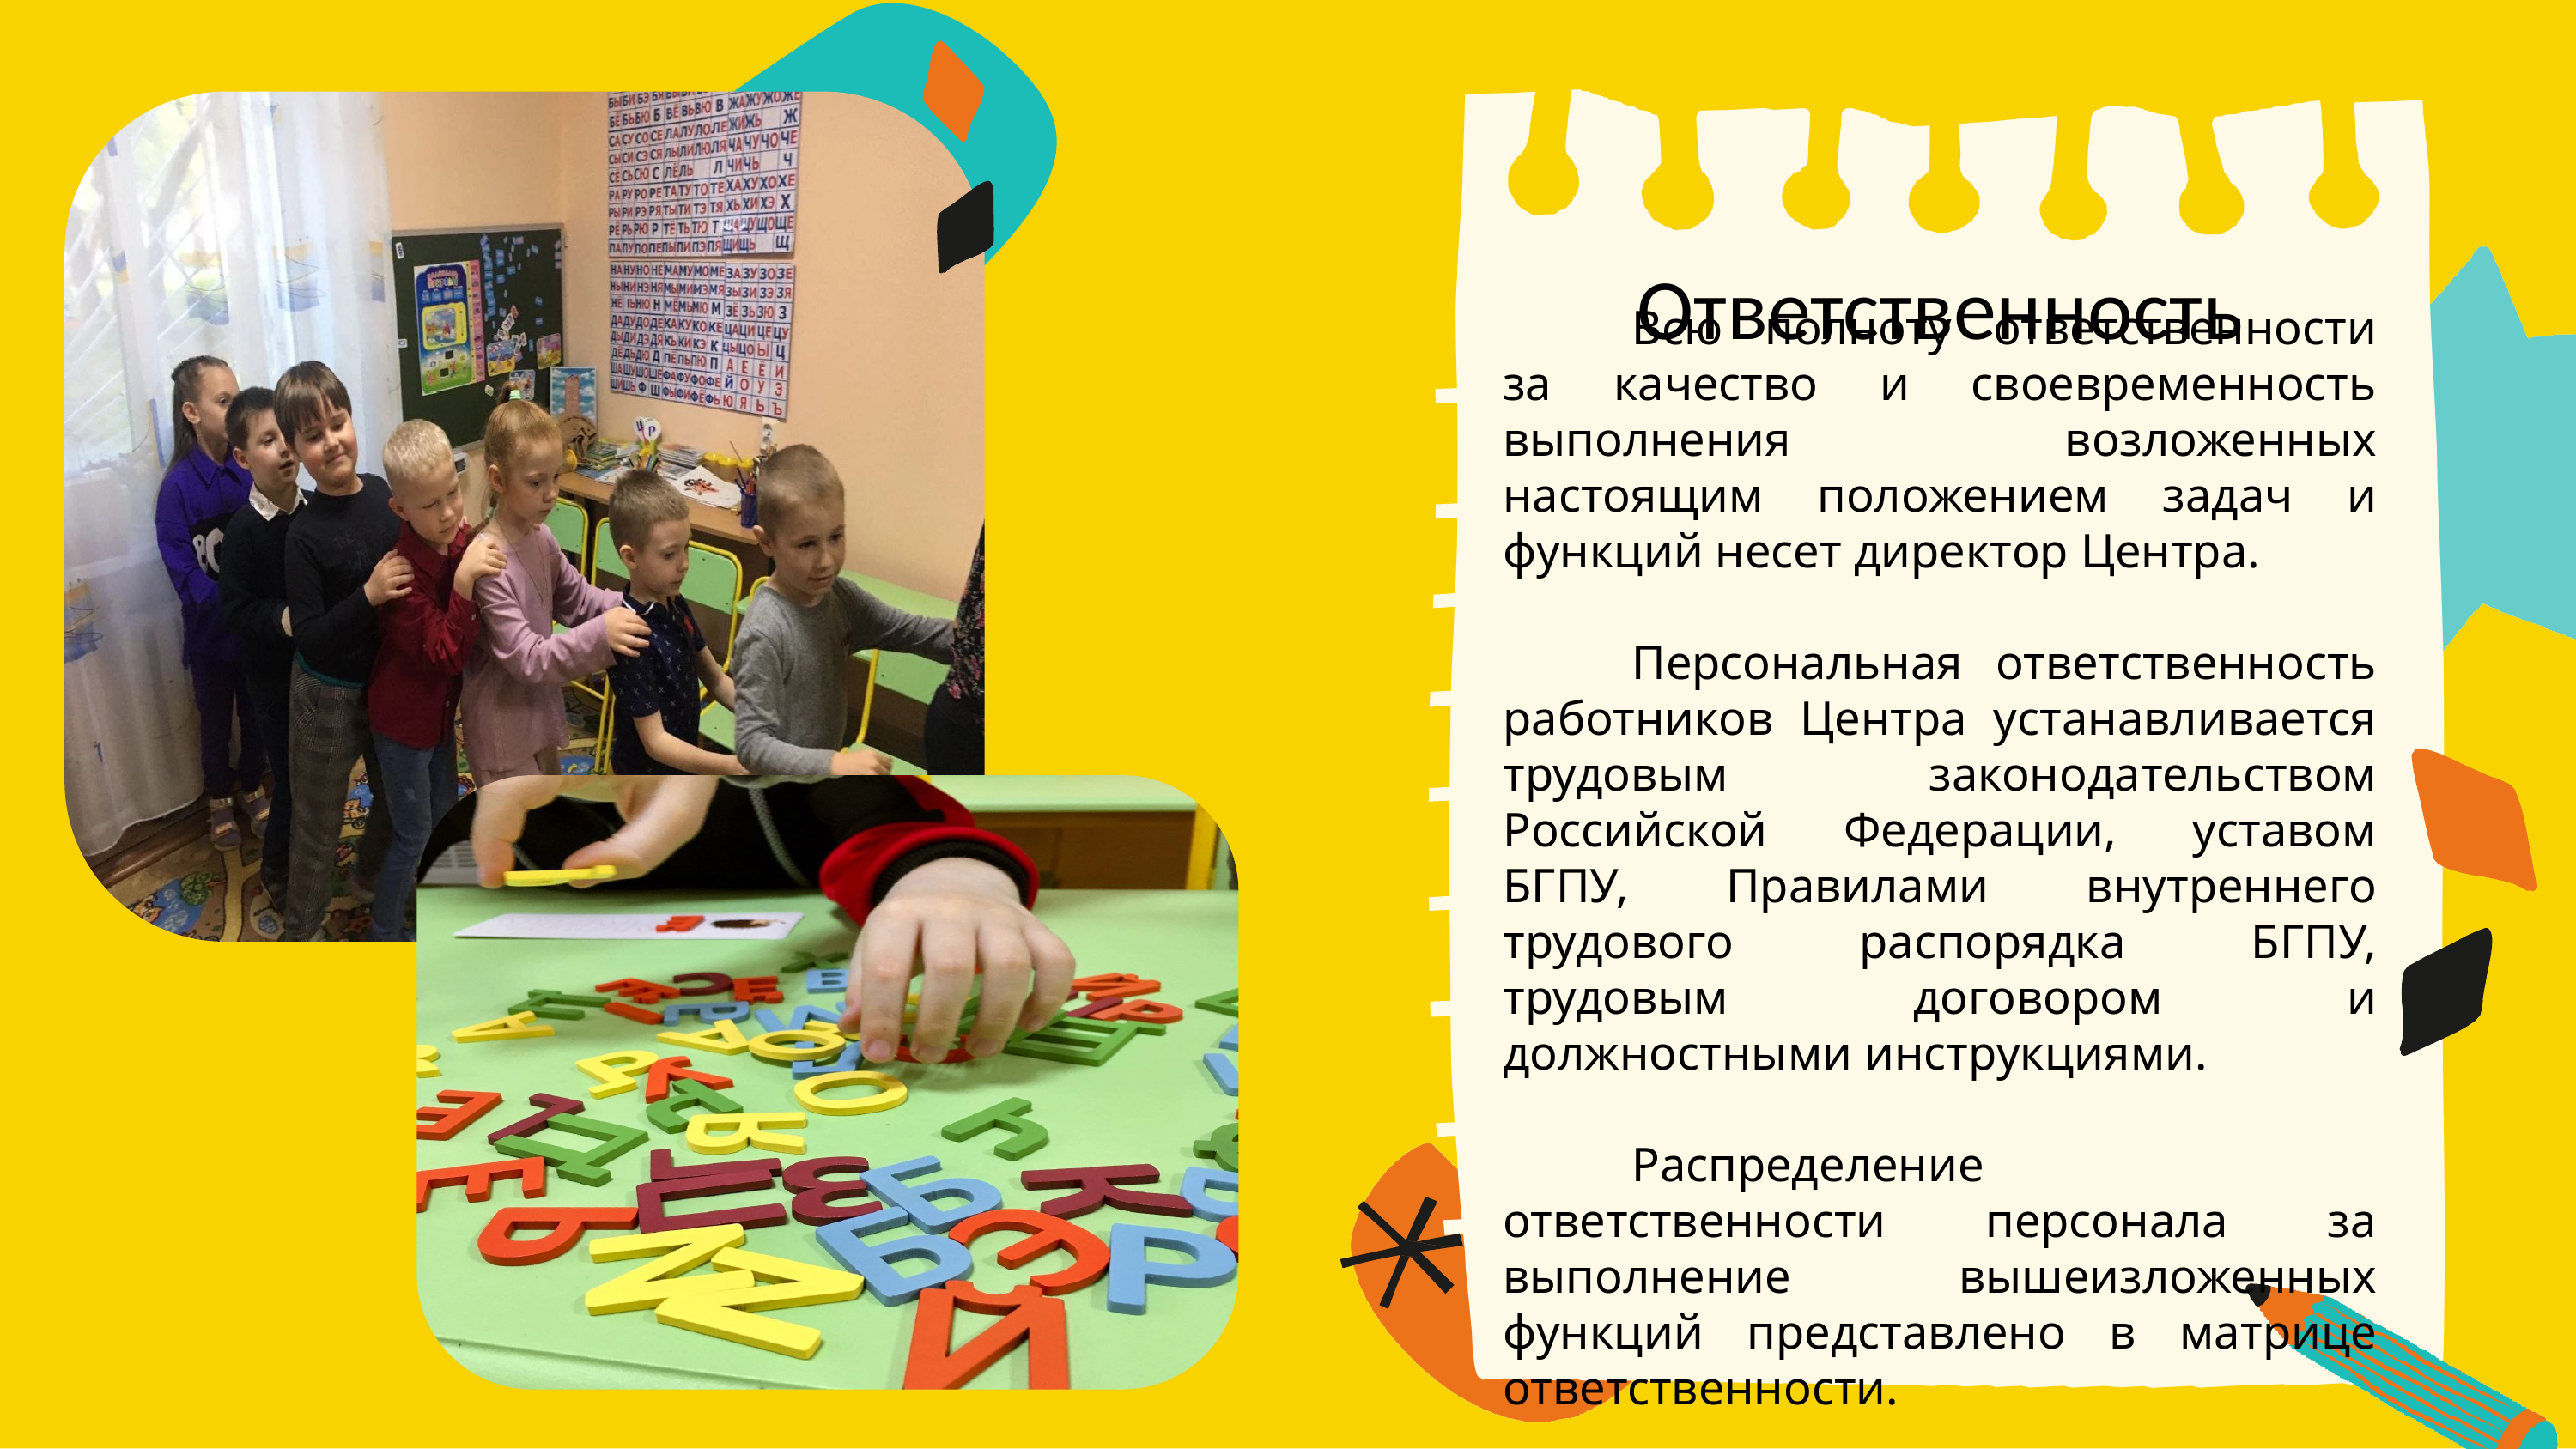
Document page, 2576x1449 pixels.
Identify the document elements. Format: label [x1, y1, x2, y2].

text_box [0, 0, 2576, 1449]
picture [1351, 88, 2576, 1422]
text_box [1340, 749, 2559, 1449]
picture [416, 774, 1239, 1390]
text_box [64, 3, 1058, 943]
